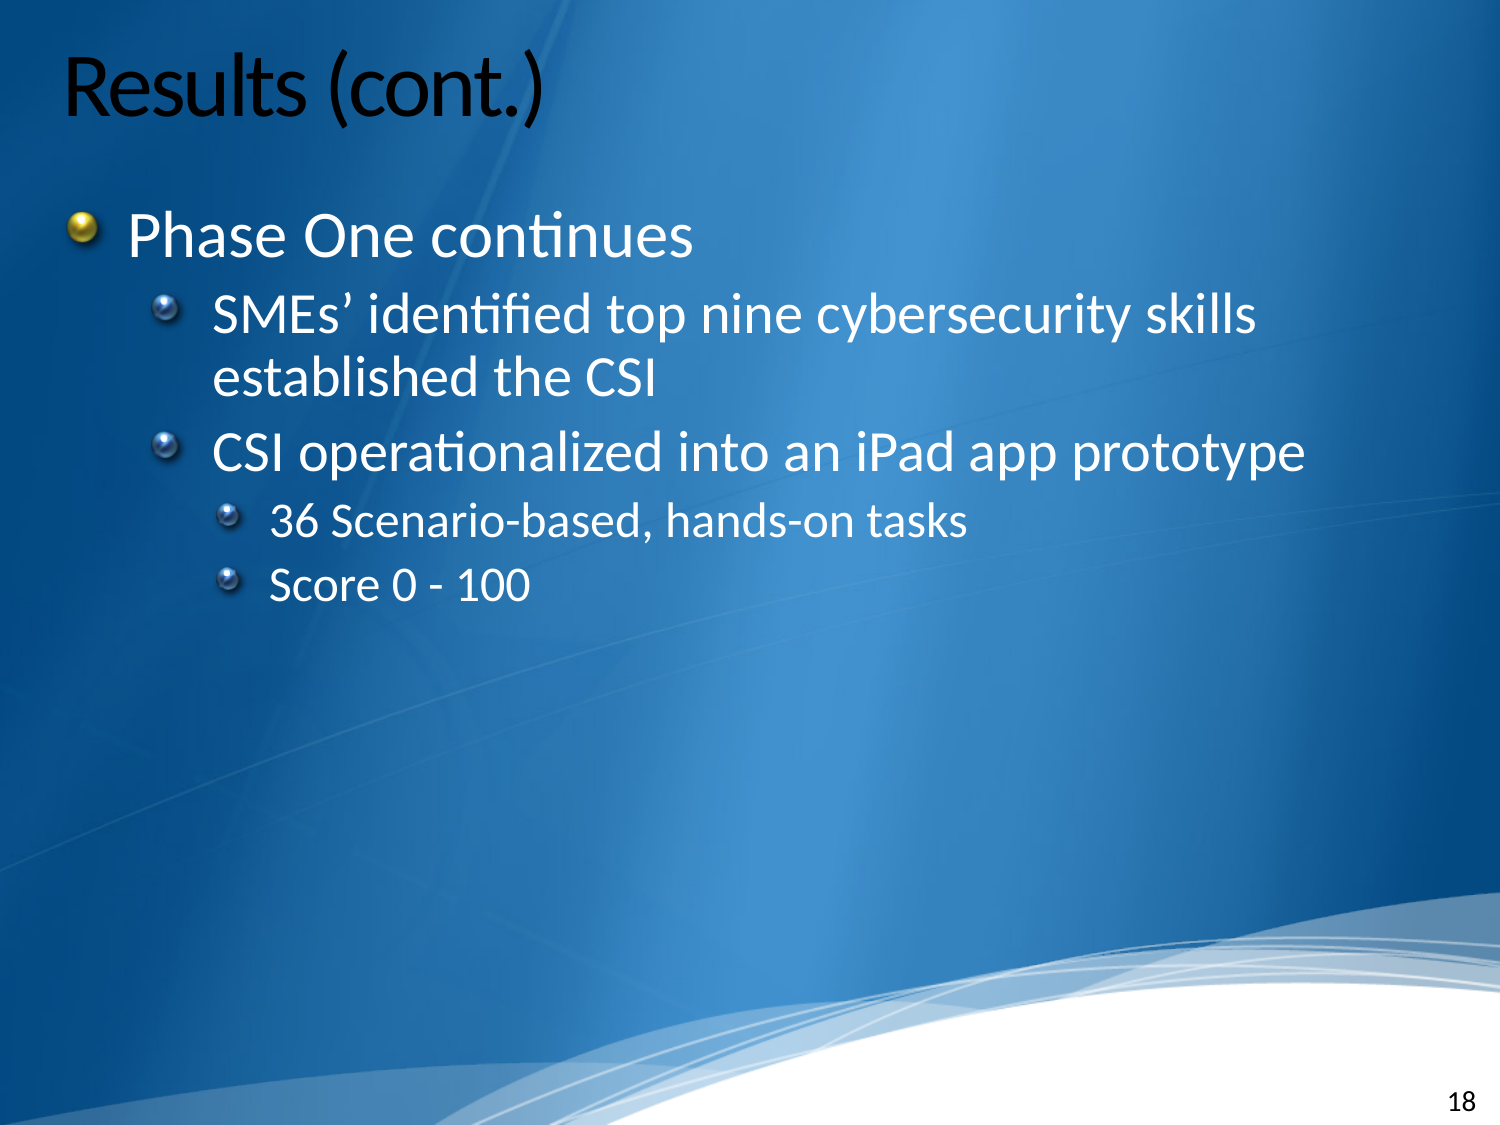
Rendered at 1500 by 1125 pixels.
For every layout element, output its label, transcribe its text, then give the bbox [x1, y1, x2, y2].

title Results (cont.) [62, 37, 1438, 138]
list Phase One continues SMEs’ identified top nine cybersecurity skills established the CSI CSI operationalized into an iPad app prototype 36 Scenario-based, hands-on tasks Score 0 - 100 [62, 200, 1438, 703]
picture [0, 0, 1500, 1125]
